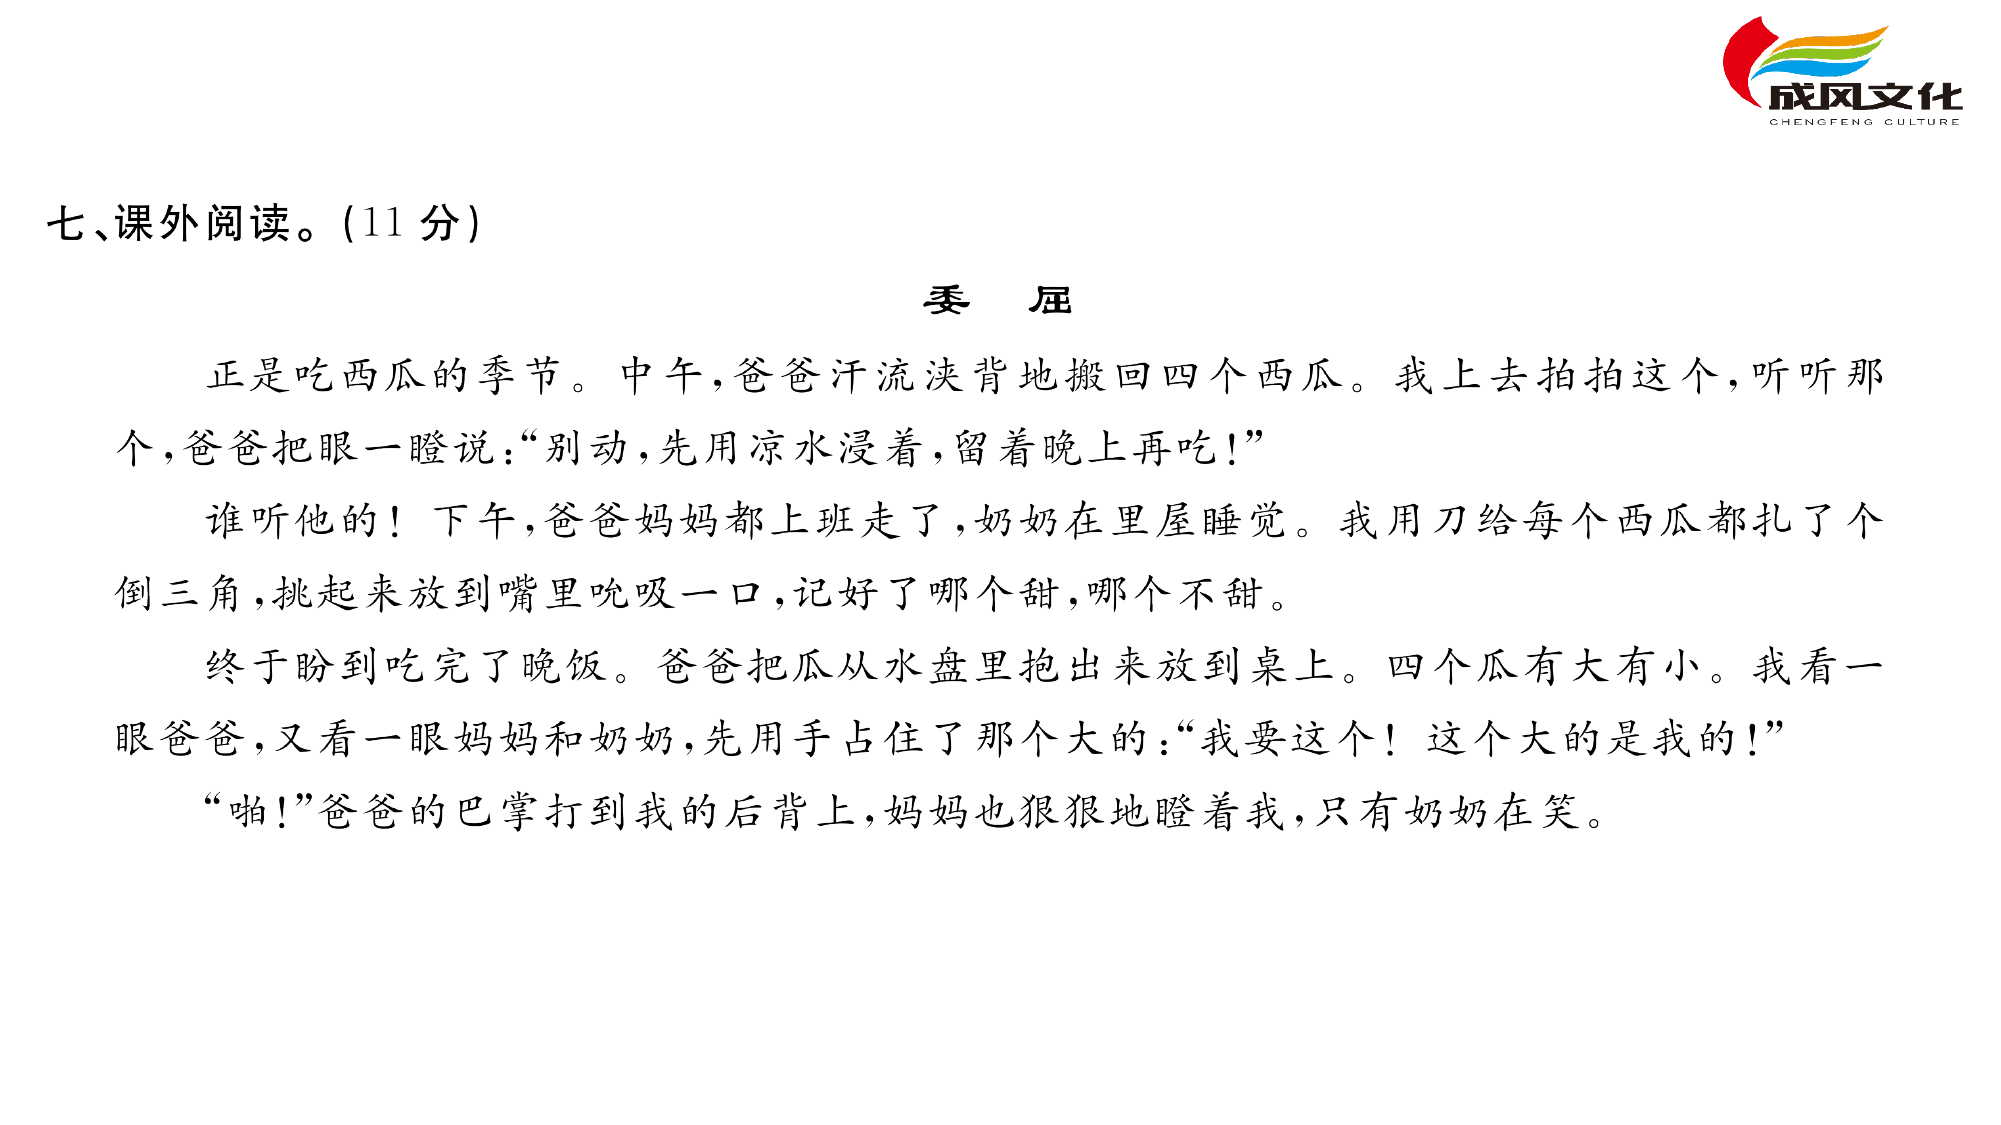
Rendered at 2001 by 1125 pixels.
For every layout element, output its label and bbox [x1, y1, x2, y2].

picture [1708, 0, 1986, 136]
picture [43, 184, 1933, 850]
